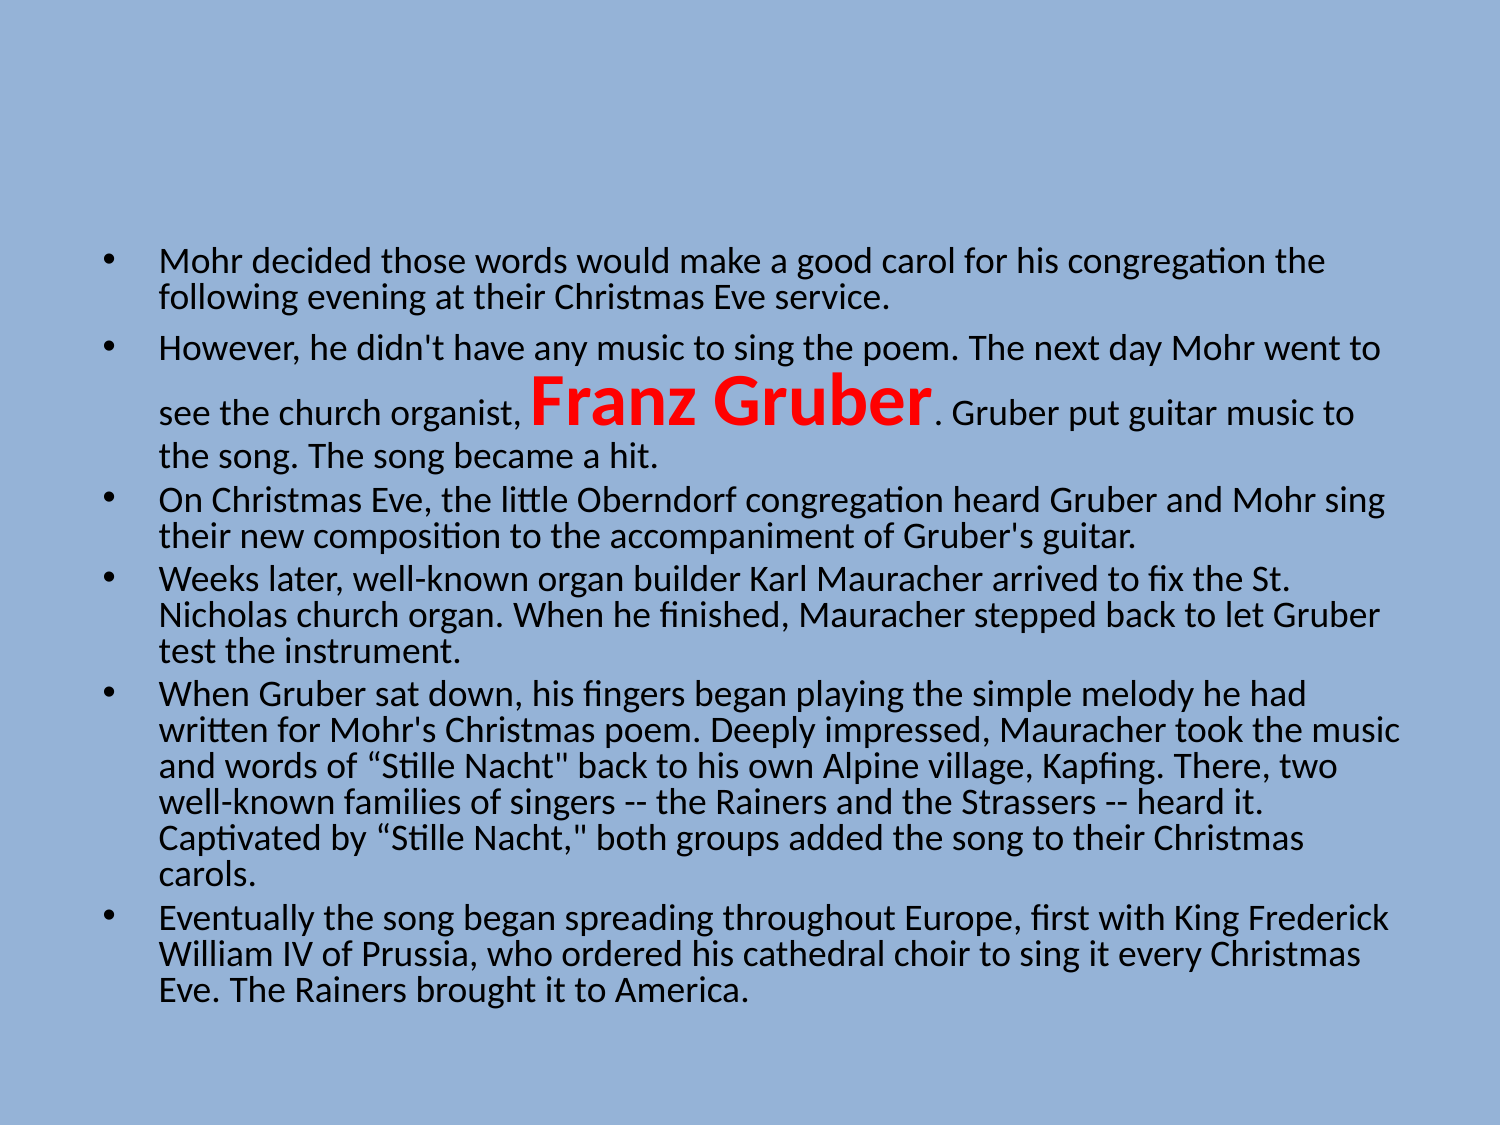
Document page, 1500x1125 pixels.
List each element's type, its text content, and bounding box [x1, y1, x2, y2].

list Mohr decided those words would make a good carol for his congregation the following evening at their Christmas Eve service. However, he didn't have any music to sing the poem. The next day Mohr went to see the church organist, Franz Gruber. Gruber put guitar music to the song. The song became a hit. On Christmas Eve, the little Oberndorf congregation heard Gruber and Mohr sing their new composition to the accompaniment of Gruber's guitar. Weeks later, well-known organ builder Karl Mauracher arrived to fix the St. Nicholas church organ. When he finished, Mauracher stepped back to let Gruber test the instrument. When Gruber sat down, his fingers began playing the simple melody he had written for Mohr's Christmas poem. Deeply impressed, Mauracher took the music and words of “Stille Nacht" back to his own Alpine village, Kapfing. There, two well-known families of singers -- the Rainers and the Strassers -- heard it. Captivated by “Stille Nacht," both groups added the song to their Christmas carols. Eventually the song began spreading throughout Europe, first with King Frederick William IV of Prussia, who ordered his cathedral choir to sing it every Christmas Eve. The Rainers brought it to America. [87, 237, 1425, 1125]
